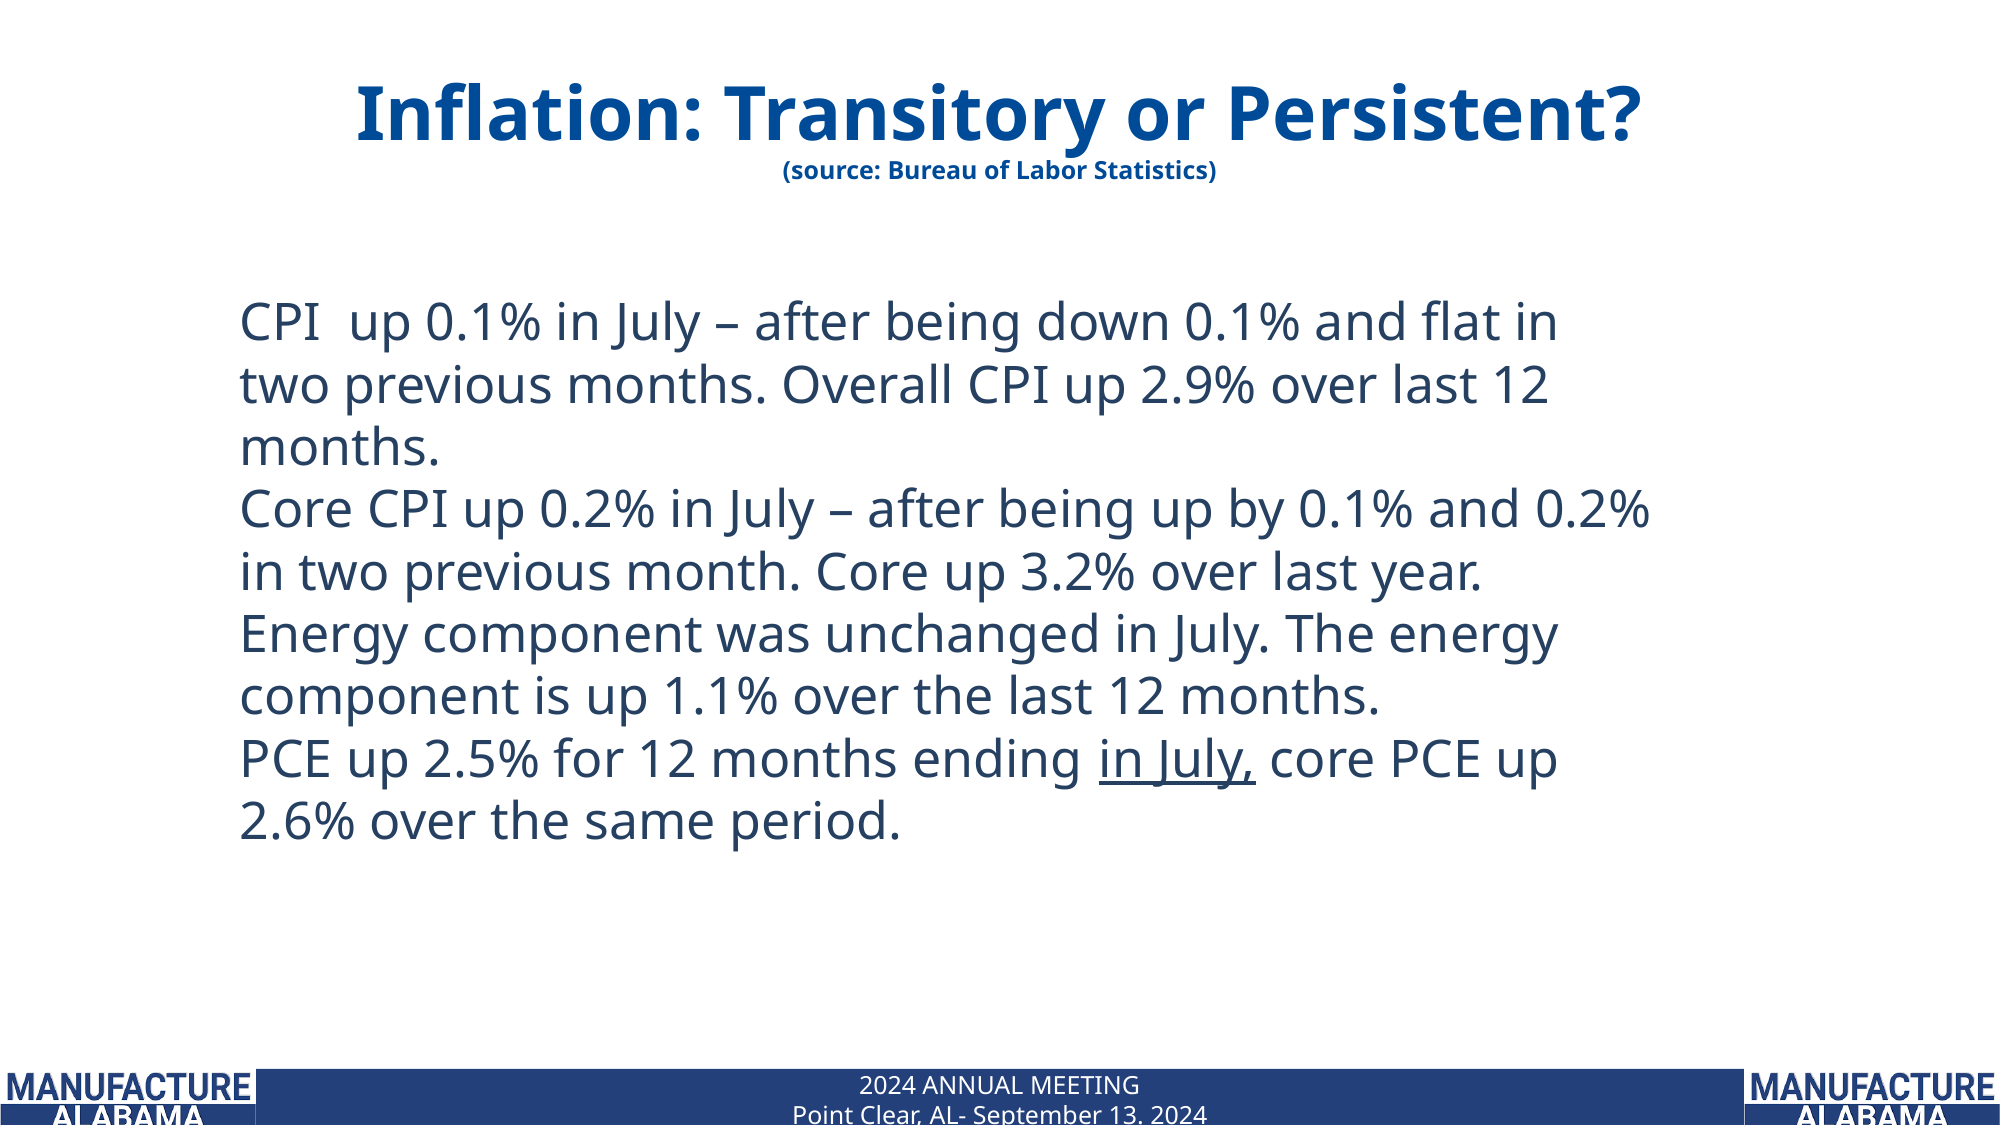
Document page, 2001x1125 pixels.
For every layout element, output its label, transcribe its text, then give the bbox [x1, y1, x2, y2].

picture [1744, 1068, 2000, 1125]
list CPI up 0.1% in July – after being down 0.1% and flat in two previous months. Overall CPI up 2.9% over last 12 months. Core CPI up 0.2% in July – after being up by 0.1% and 0.2% in two previous month. Core up 3.2% over last year. Energy component was unchanged in July. The energy component is up 1.1% over the last 12 months. PCE up 2.5% for 12 months ending in July, core PCE up 2.6% over the same period. [225, 281, 1675, 920]
title Inflation: Transitory or Persistent? (source: Bureau of Labor Statistics) [99, 45, 1900, 233]
picture [0, 1068, 256, 1125]
